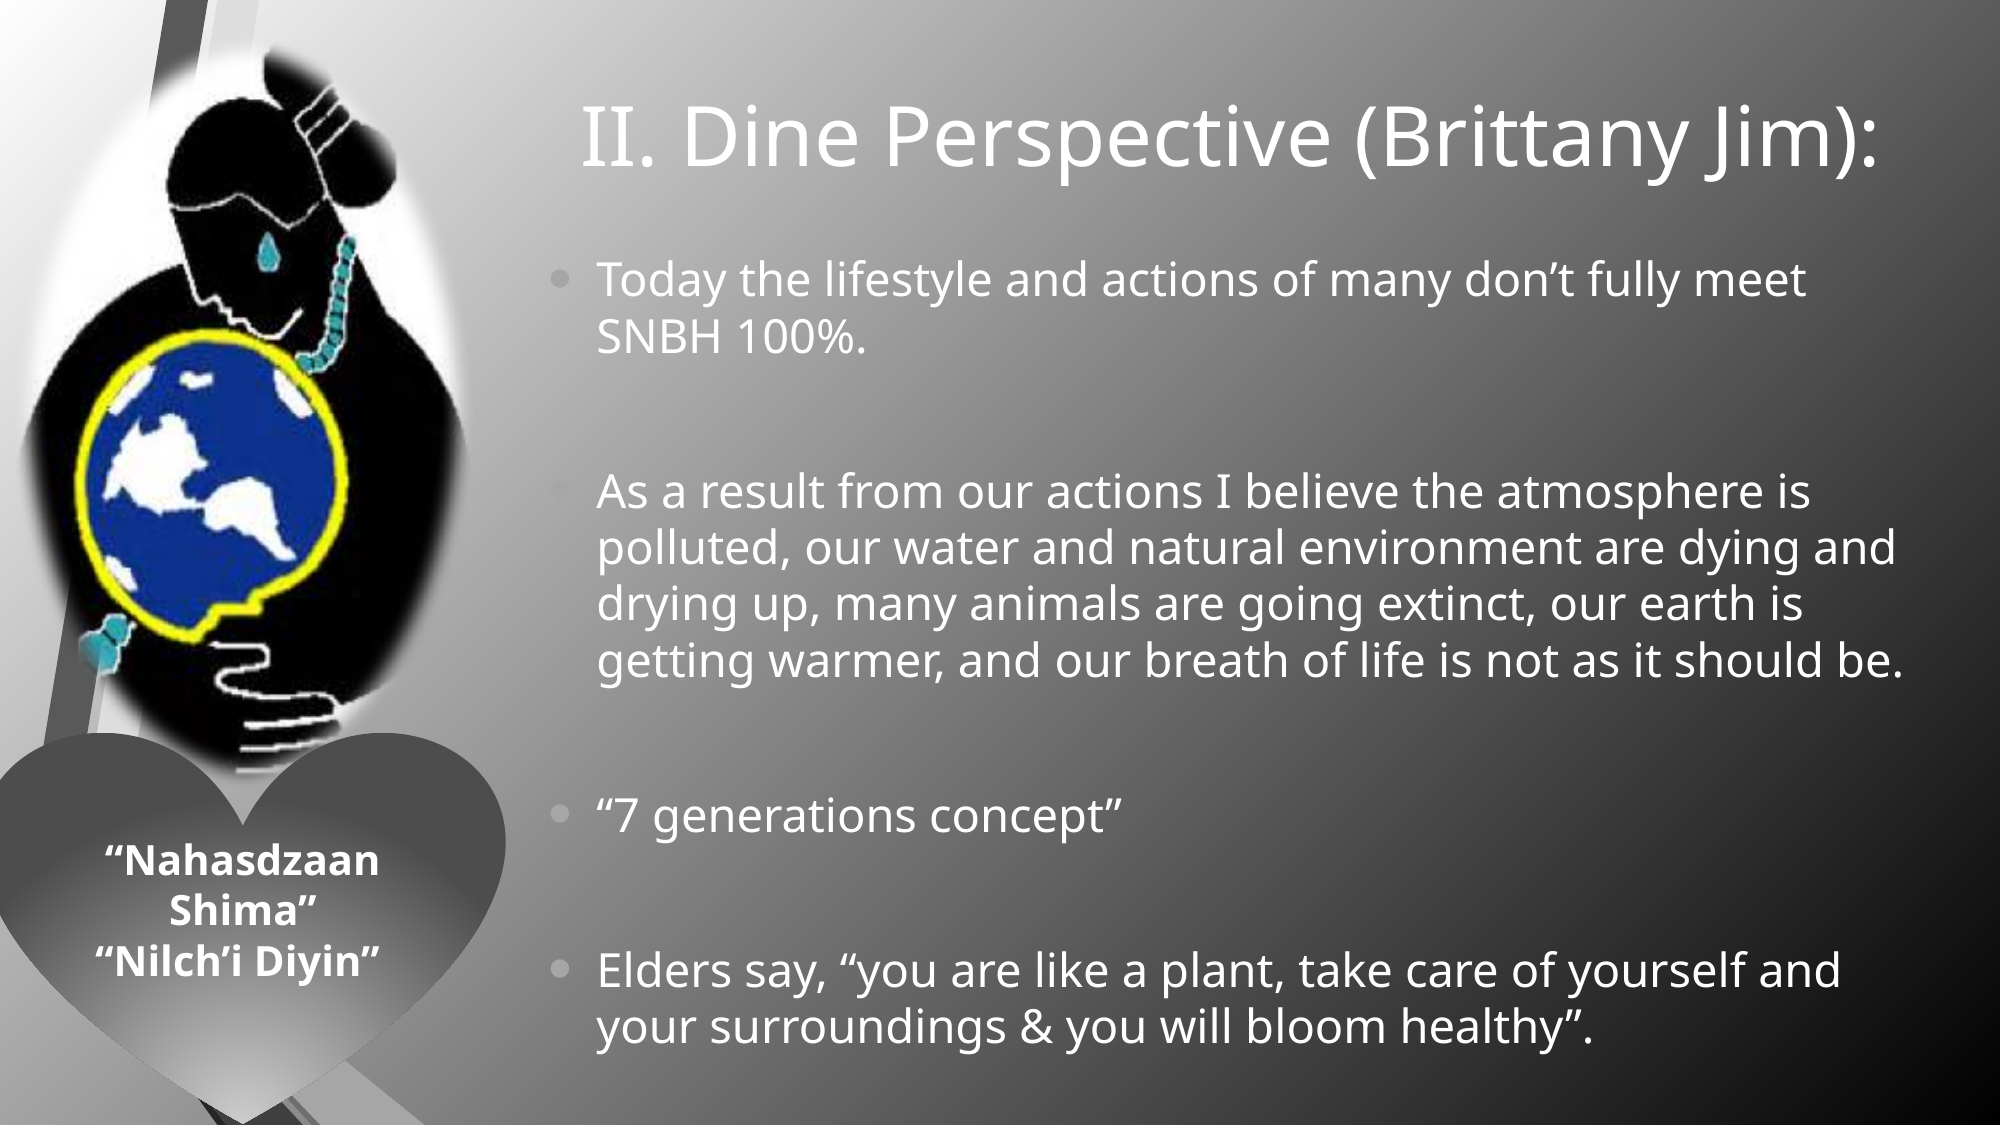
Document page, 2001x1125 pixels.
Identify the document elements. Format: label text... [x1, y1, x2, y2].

title II. Dine Perspective (Brittany Jim): [476, 33, 2000, 234]
list Today the lifestyle and actions of many don’t fully meet SNBH 100%. As a result from our actions I believe the atmosphere is polluted, our water and natural environment are dying and drying up, many animals are going extinct, our earth is getting warmer, and our breath of life is not as it should be. “7 generations concept” Elders say, “you are like a plant, take care of yourself and your surroundings & you will bloom healthy”. [533, 233, 1931, 1069]
picture [10, 31, 476, 790]
text_box “Nahasdzaan Shima” “Nilch’i Diyin” [0, 768, 506, 1124]
